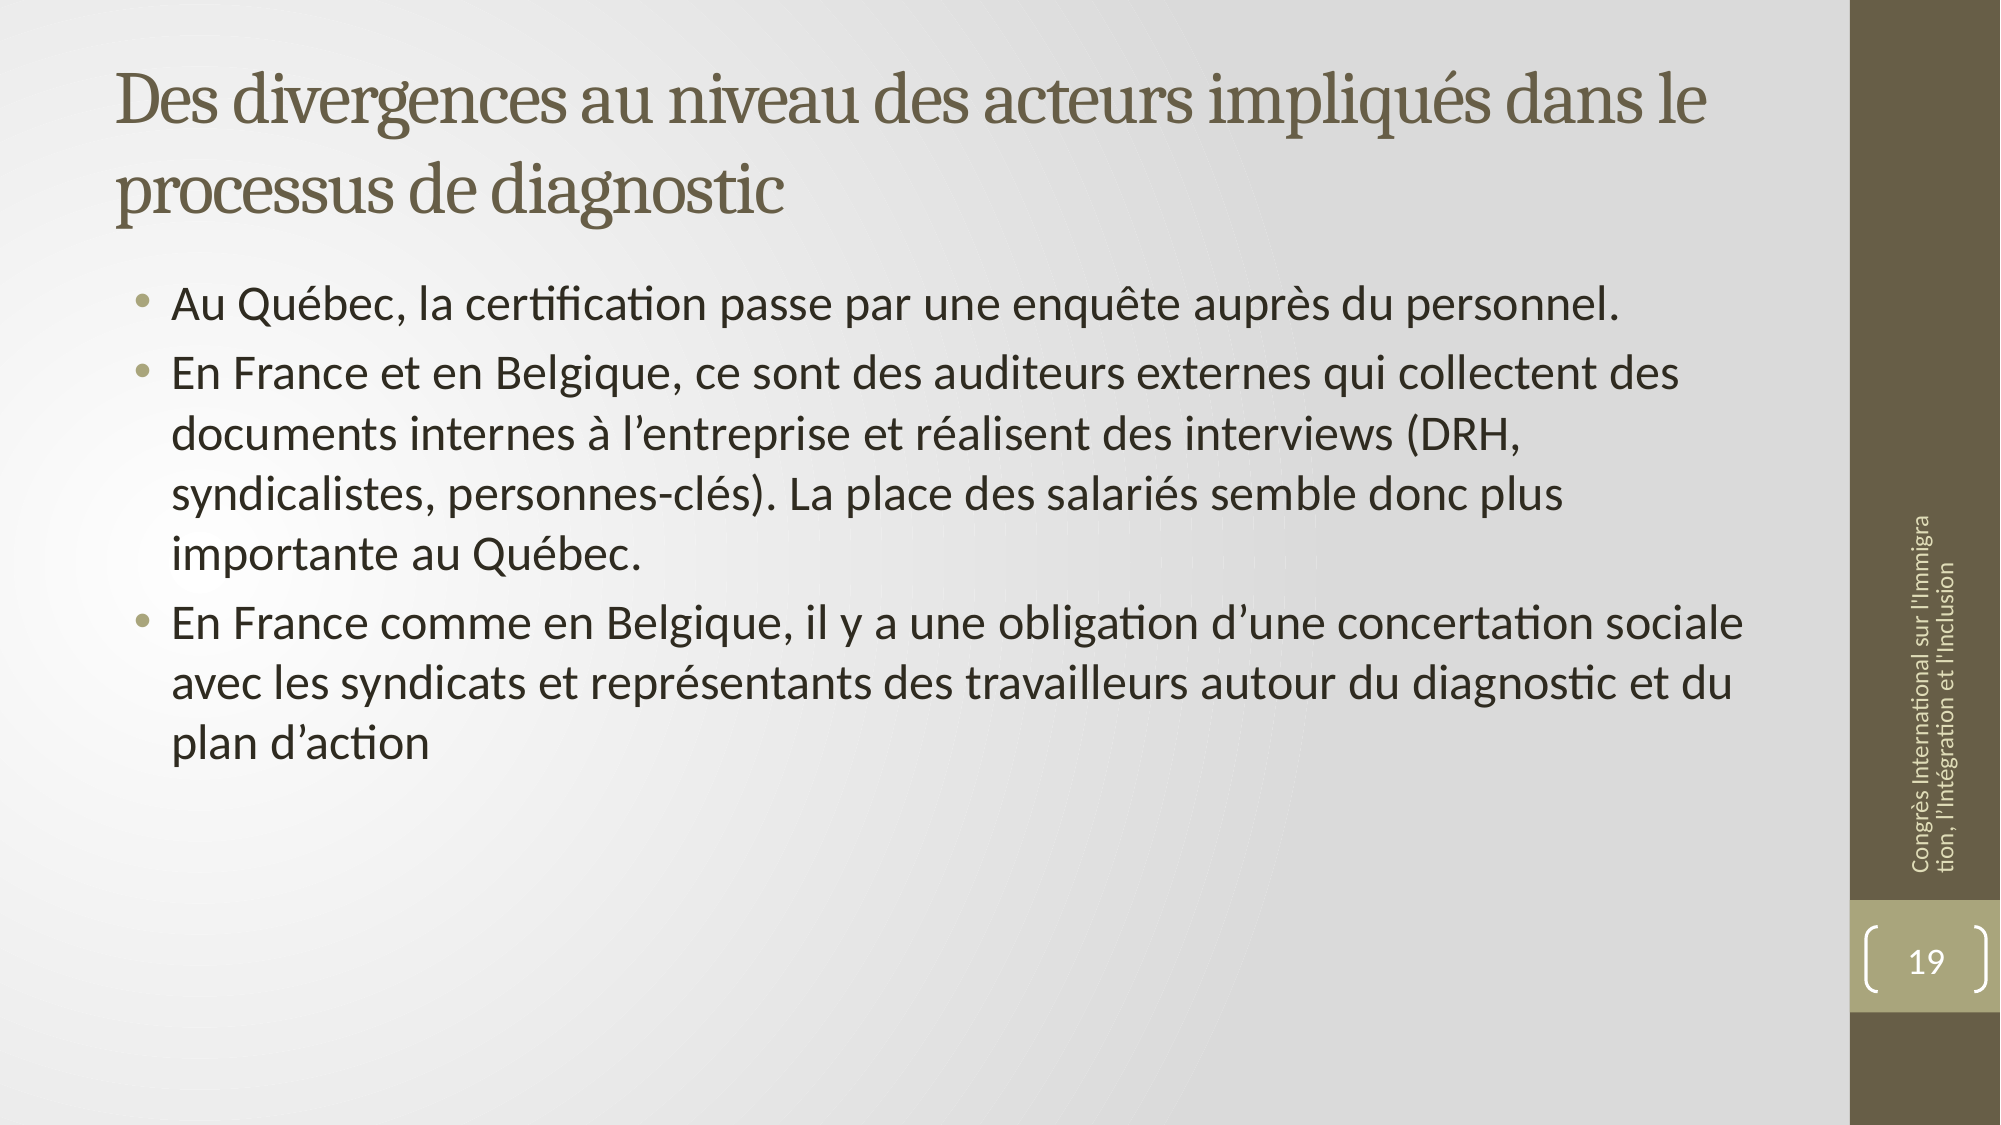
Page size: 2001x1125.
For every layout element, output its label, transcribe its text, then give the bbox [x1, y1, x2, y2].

title Des divergences au niveau des acteurs impliqués dans le processus de diagnostic [99, 45, 1767, 233]
list Au Québec, la certification passe par une enquête auprès du personnel. En France et en Belgique, ce sont des auditeurs externes qui collectent des documents internes à l’entreprise et réalisent des interviews (DRH, syndicalistes, personnes-clés). La place des salariés semble donc plus importante au Québec. En France comme en Belgique, il y a une obligation d’une concertation sociale avec les syndicats et représentants des travailleurs autour du diagnostic et du plan d’action [99, 262, 1767, 1050]
slide_number 19 [1864, 925, 1988, 994]
footer Congrès International sur l'Immigration, l’Intégration et l'Inclusion [1878, 500, 1959, 889]
